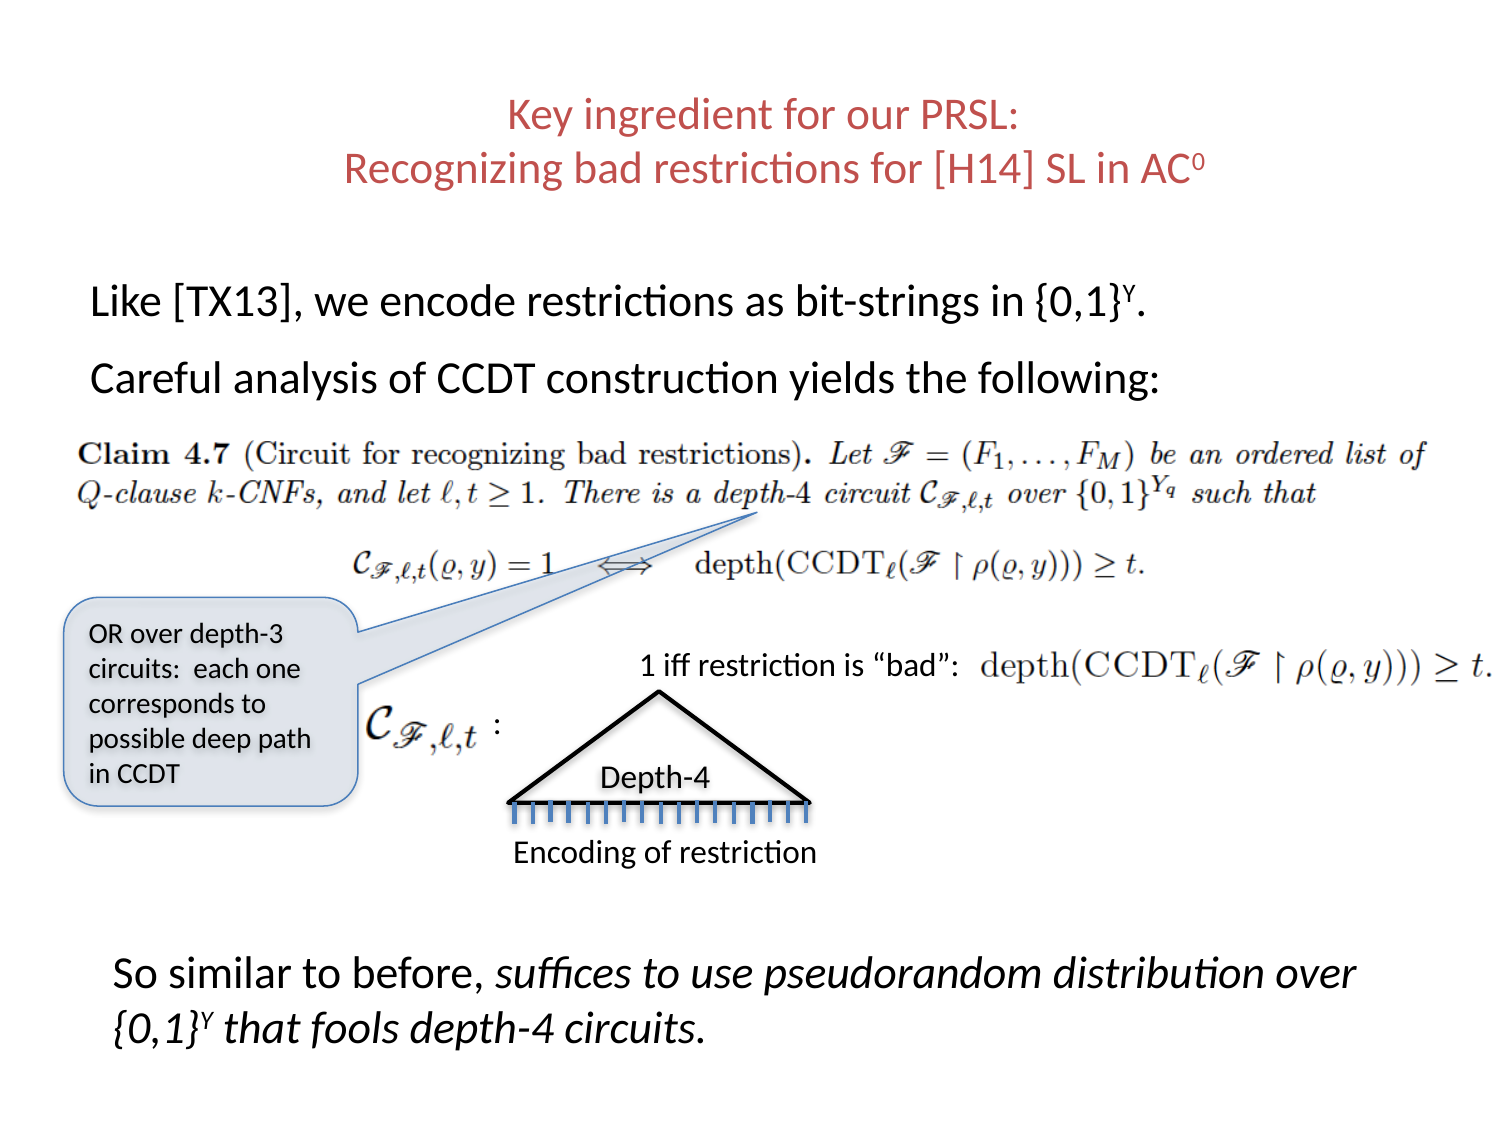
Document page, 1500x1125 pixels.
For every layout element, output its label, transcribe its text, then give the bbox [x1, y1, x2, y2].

picture [365, 703, 490, 757]
text_box OR over depth-3 circuits: each one corresponds to possible deep path in CCDT [62, 594, 570, 807]
text_box Like [TX13], we encode restrictions as bit-strings in {0,1}Y. [75, 263, 1410, 334]
text_box Depth-4 [507, 749, 809, 804]
picture [67, 440, 1433, 586]
text_box 1 iff restriction is “bad”: [623, 635, 1500, 691]
text_box Key ingredient for our PRSL: Recognizing bad restrictions for [H14] SL in AC0 [184, 75, 1365, 201]
text_box : [477, 693, 819, 749]
text_box So similar to before, suffices to use pseudorandom distribution over {0,1}Y that fools depth-4 circuits. [97, 935, 1432, 1061]
text_box Careful analysis of CCDT construction yields the following: [75, 340, 1410, 410]
text_box Encoding of restriction [498, 822, 839, 878]
picture [978, 646, 1498, 690]
